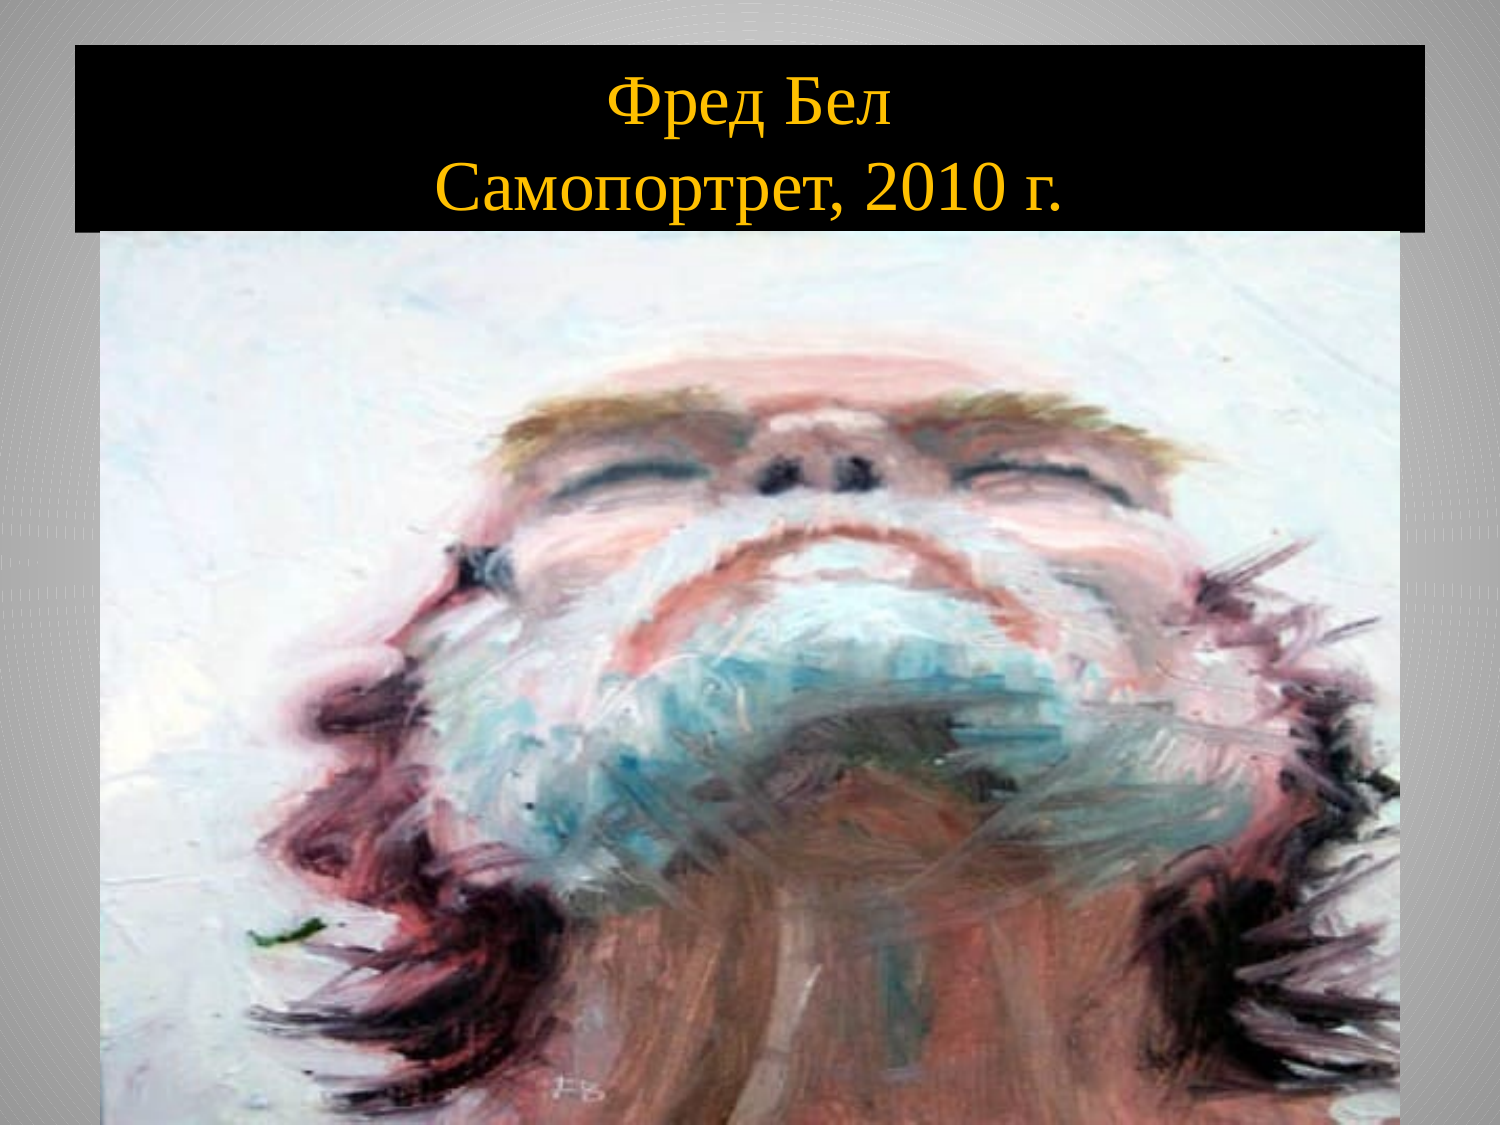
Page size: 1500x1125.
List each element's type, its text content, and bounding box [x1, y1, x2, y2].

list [100, 231, 1400, 1125]
title Фред Бел Самопортрет, 2010 г. [75, 45, 1425, 233]
